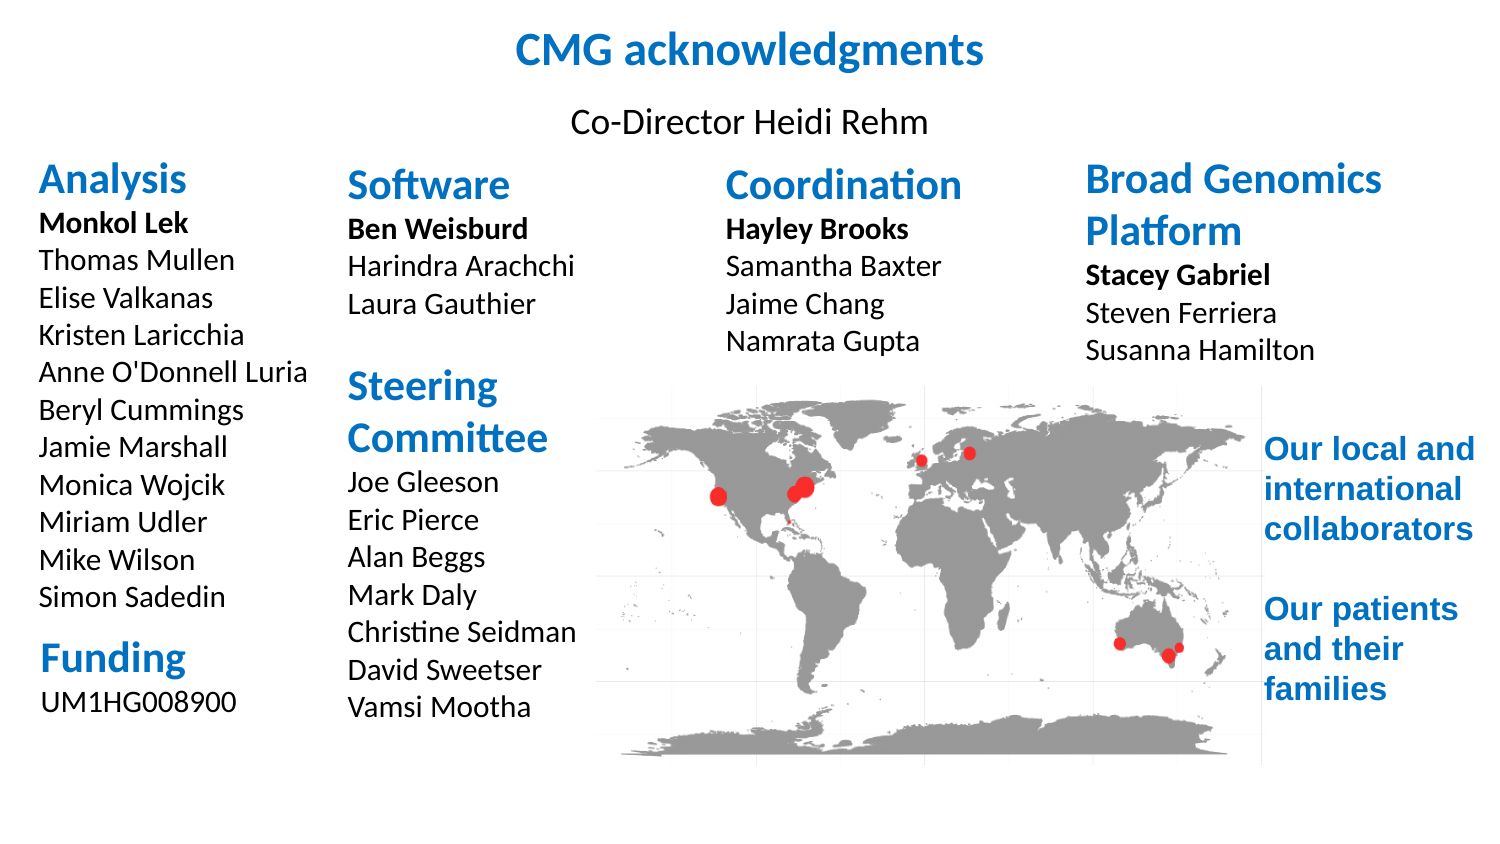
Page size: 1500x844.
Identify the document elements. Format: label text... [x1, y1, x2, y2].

text_box Funding UM1HG008900 [29, 622, 336, 724]
text_box Steering Committee Joe Gleeson Eric Pierce Alan Beggs Mark Daly Christine Seidman David Sweetser Vamsi Mootha [336, 350, 645, 730]
text_box Co-Director Heidi Rehm [29, 89, 1471, 150]
text_box Our local and international collaborators Our patients and their families [1269, 421, 1500, 713]
text_box Analysis Monkol Lek Thomas Mullen Elise Valkanas Kristen Laricchia Anne O'Donnell Luria Beryl Cummings Jamie Marshall Monica Wojcik Miriam Udler Mike Wilson Simon Sadedin [27, 143, 335, 620]
text_box Broad Genomics Platform Stacey Gabriel Steven Ferriera Susanna Hamilton [1074, 150, 1417, 373]
text_box Software Ben Weisburd Harindra Arachchi Laura Gauthier [336, 150, 650, 327]
title CMG acknowledgments [253, 9, 1247, 83]
text_box Coordination Hayley Brooks Samantha Baxter Jaime Chang Namrata Gupta [714, 150, 1001, 364]
picture [596, 386, 1265, 765]
